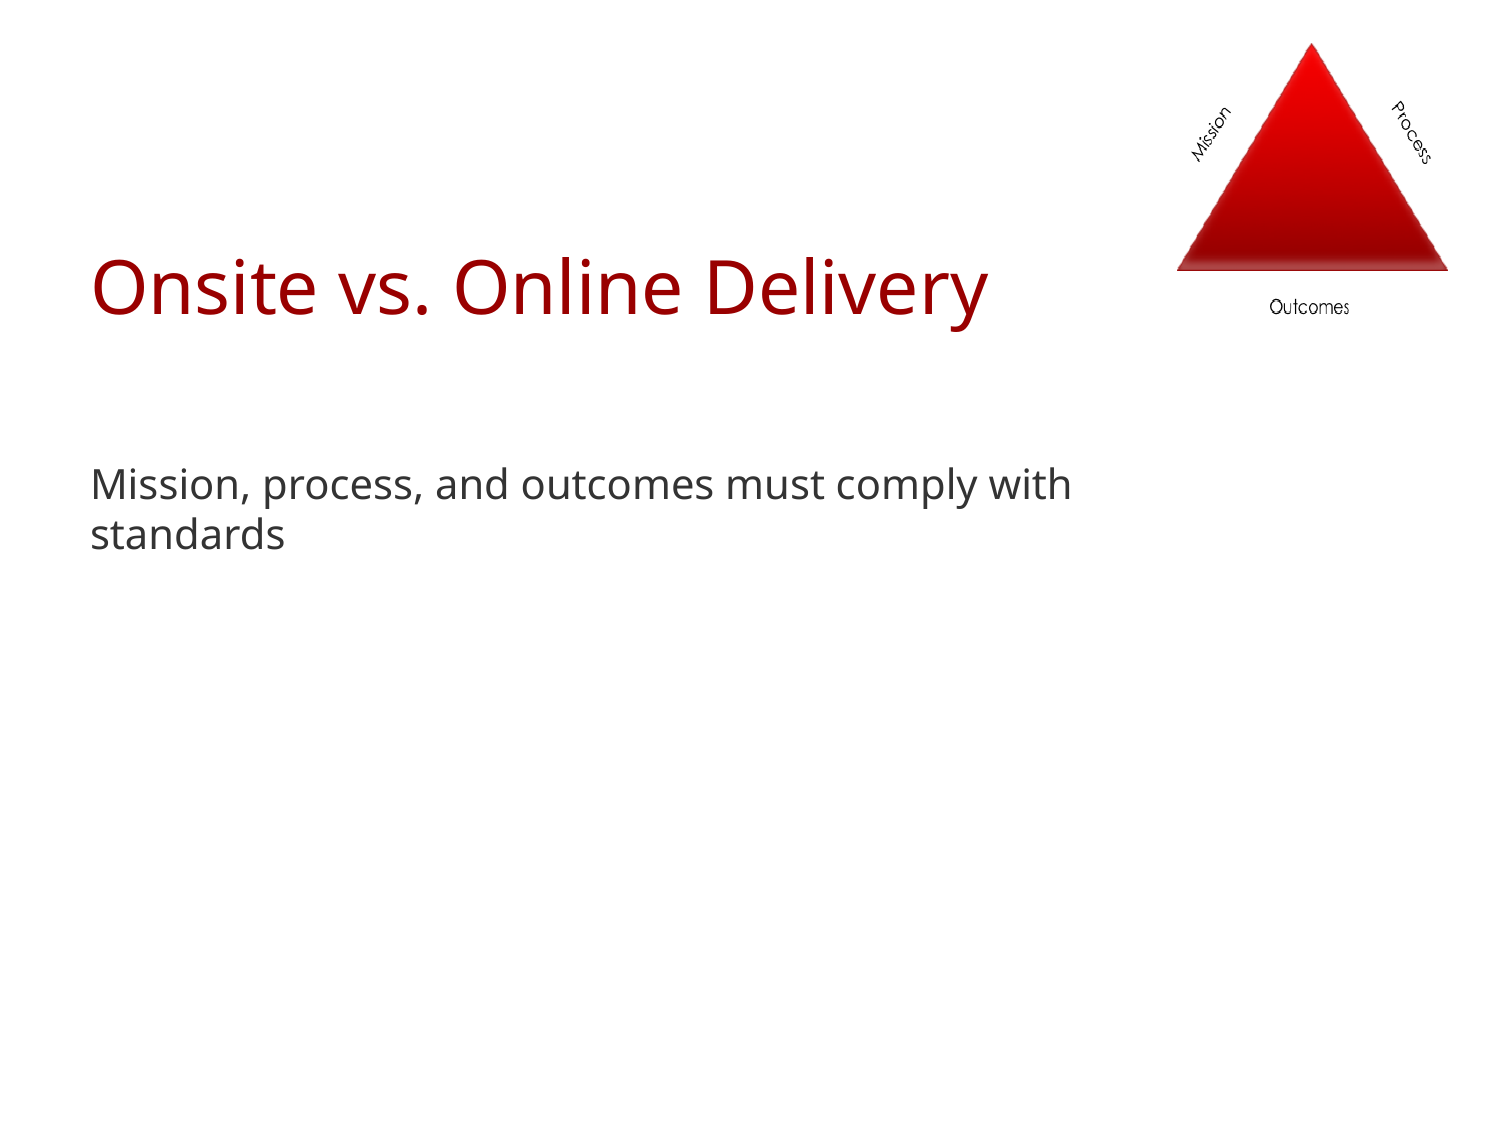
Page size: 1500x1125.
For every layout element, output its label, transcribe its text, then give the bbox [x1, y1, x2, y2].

picture [1174, 41, 1457, 323]
list Mission, process, and outcomes must comply with standards [75, 362, 1219, 1005]
title Onsite vs. Online Delivery [75, 149, 1143, 338]
